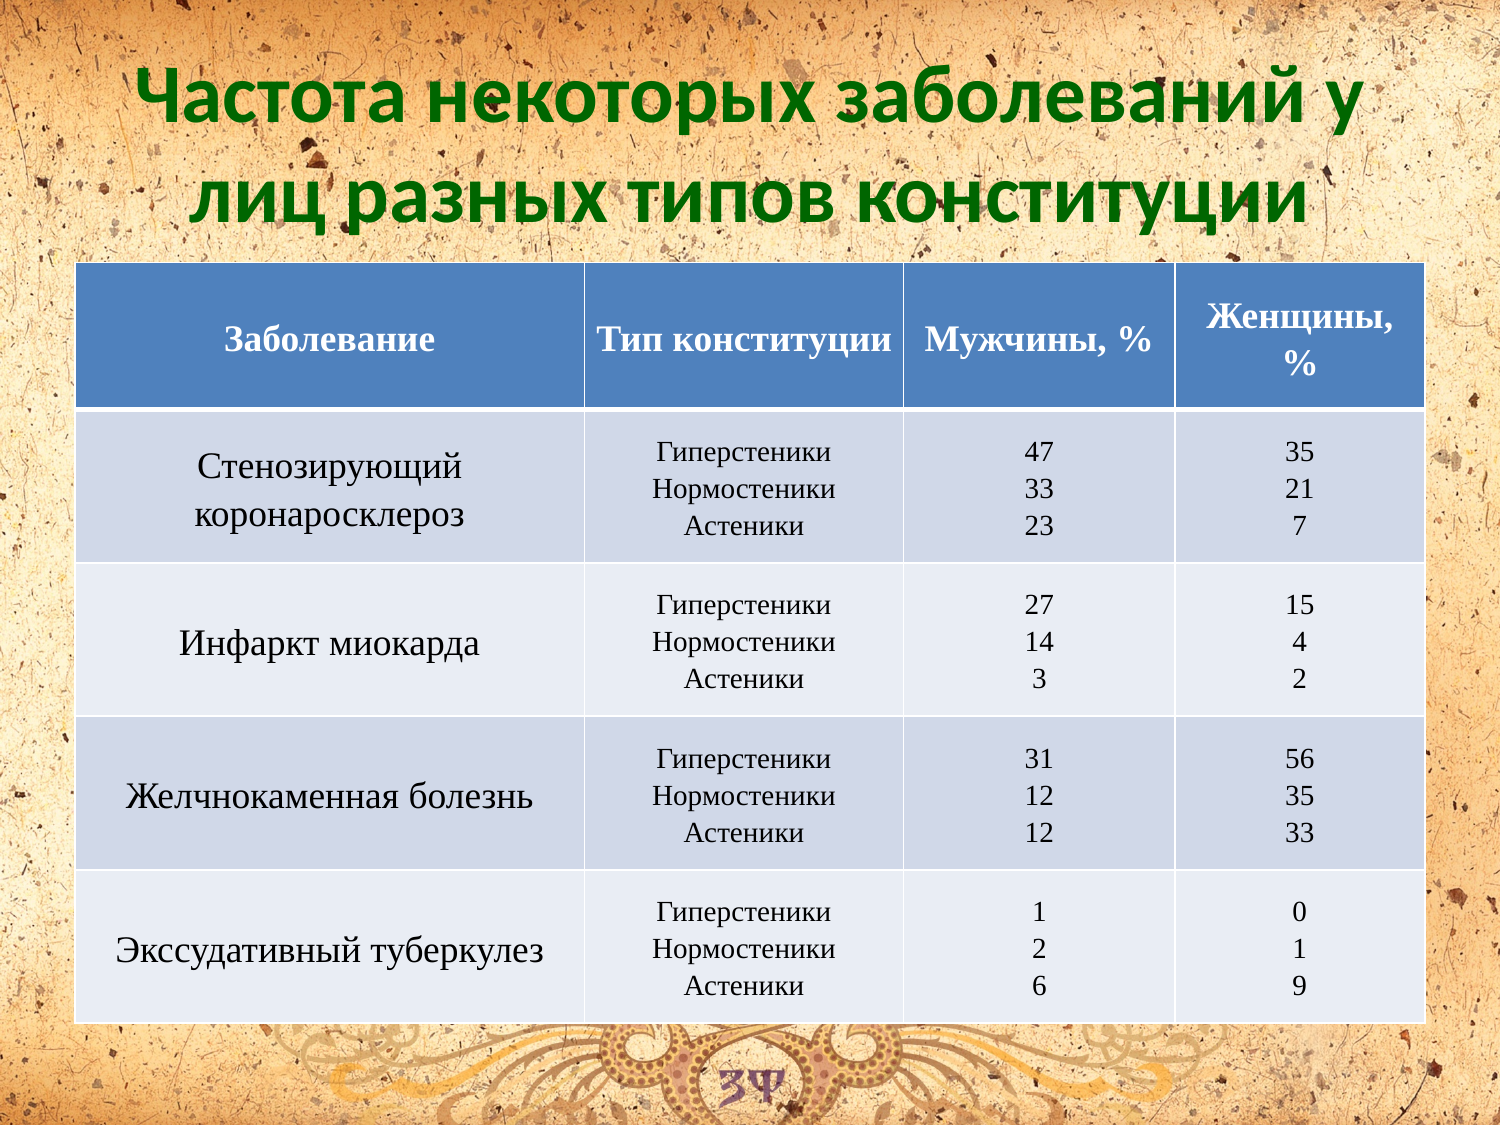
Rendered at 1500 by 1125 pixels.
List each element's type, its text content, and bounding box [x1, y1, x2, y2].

title Частота некоторых заболеваний у лиц разных типов конституции [74, 44, 1426, 233]
table_cell 1 2 6 [904, 871, 1174, 1022]
table_cell Стенозирующий коронаросклероз [76, 412, 584, 562]
table_header Заболевание [76, 263, 584, 407]
table_header Мужчины, % [904, 263, 1174, 407]
table_cell 31 12 12 [904, 717, 1174, 869]
table_cell 35 21 7 [1176, 412, 1424, 562]
table_cell Инфаркт миокарда [76, 564, 584, 715]
table_cell 47 33 23 [904, 412, 1174, 562]
table_cell Гиперстеники Нормостеники Астеники [585, 564, 903, 715]
table_cell Экссудативный туберкулез [76, 871, 584, 1022]
table_header Женщины, % [1176, 263, 1424, 407]
table_header Тип конституции [585, 263, 903, 407]
table_cell 27 14 3 [904, 564, 1174, 715]
table_cell 56 35 33 [1176, 717, 1424, 869]
table_cell 15 4 2 [1176, 564, 1424, 715]
table_cell Гиперстеники Нормостеники Астеники [585, 717, 903, 869]
table_cell Желчнокаменная болезнь [76, 717, 584, 869]
picture [0, 0, 1500, 1125]
table_cell Гиперстеники Нормостеники Астеники [585, 871, 903, 1022]
table_cell Гиперстеники Нормостеники Астеники [585, 412, 903, 562]
table_cell 0 1 9 [1176, 871, 1424, 1022]
